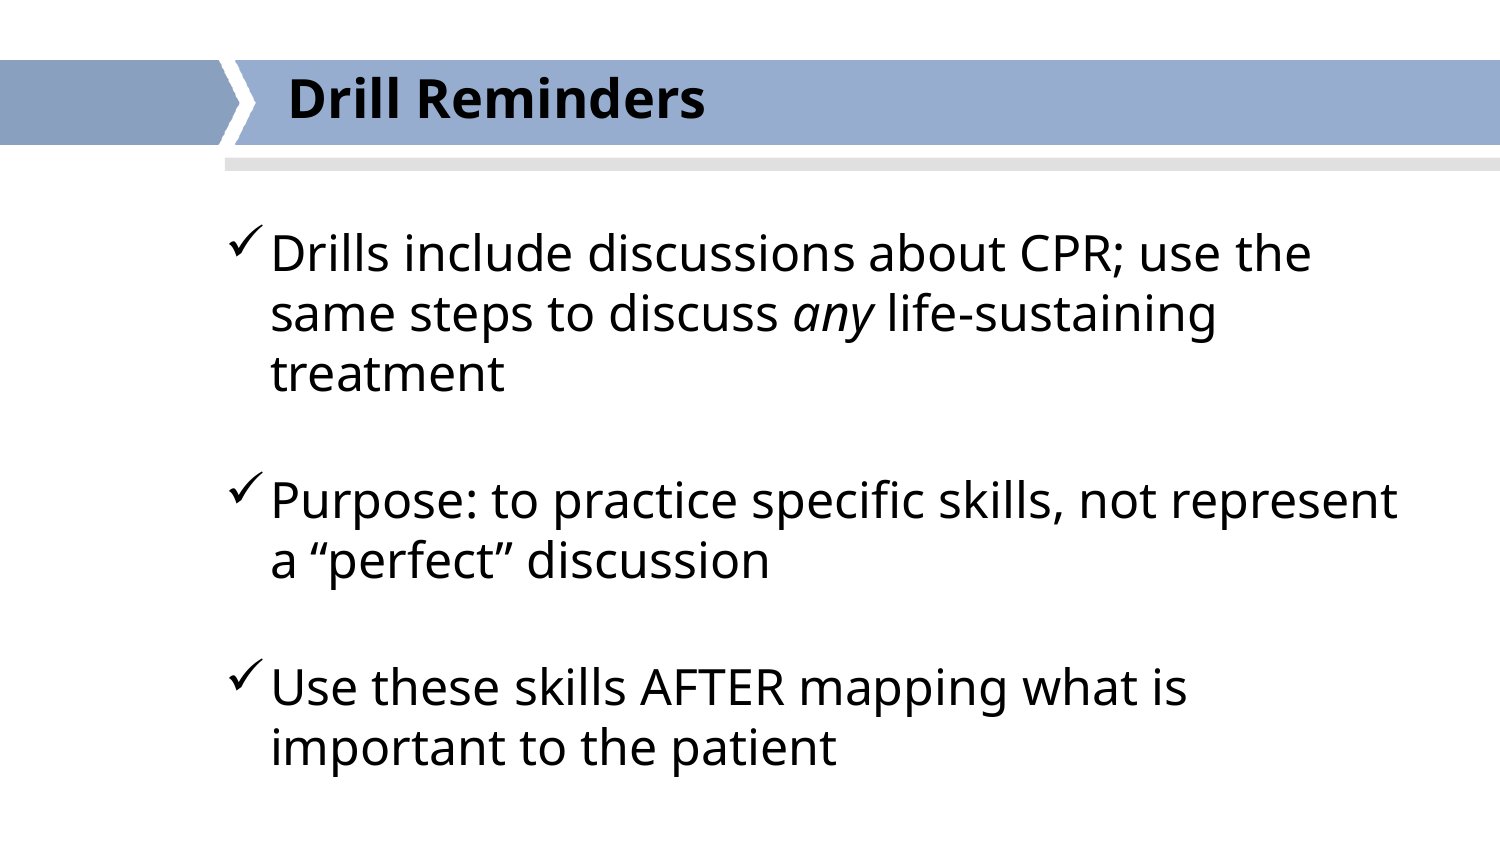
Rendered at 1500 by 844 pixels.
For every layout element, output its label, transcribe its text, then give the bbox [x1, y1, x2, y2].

title Drill Reminders [287, 71, 1500, 175]
list Drills include discussions about CPR; use the same steps to discuss any life-sustaining treatment Purpose: to practice specific skills, not represent a “perfect” discussion Use these skills AFTER mapping what is important to the patient [225, 221, 1400, 835]
